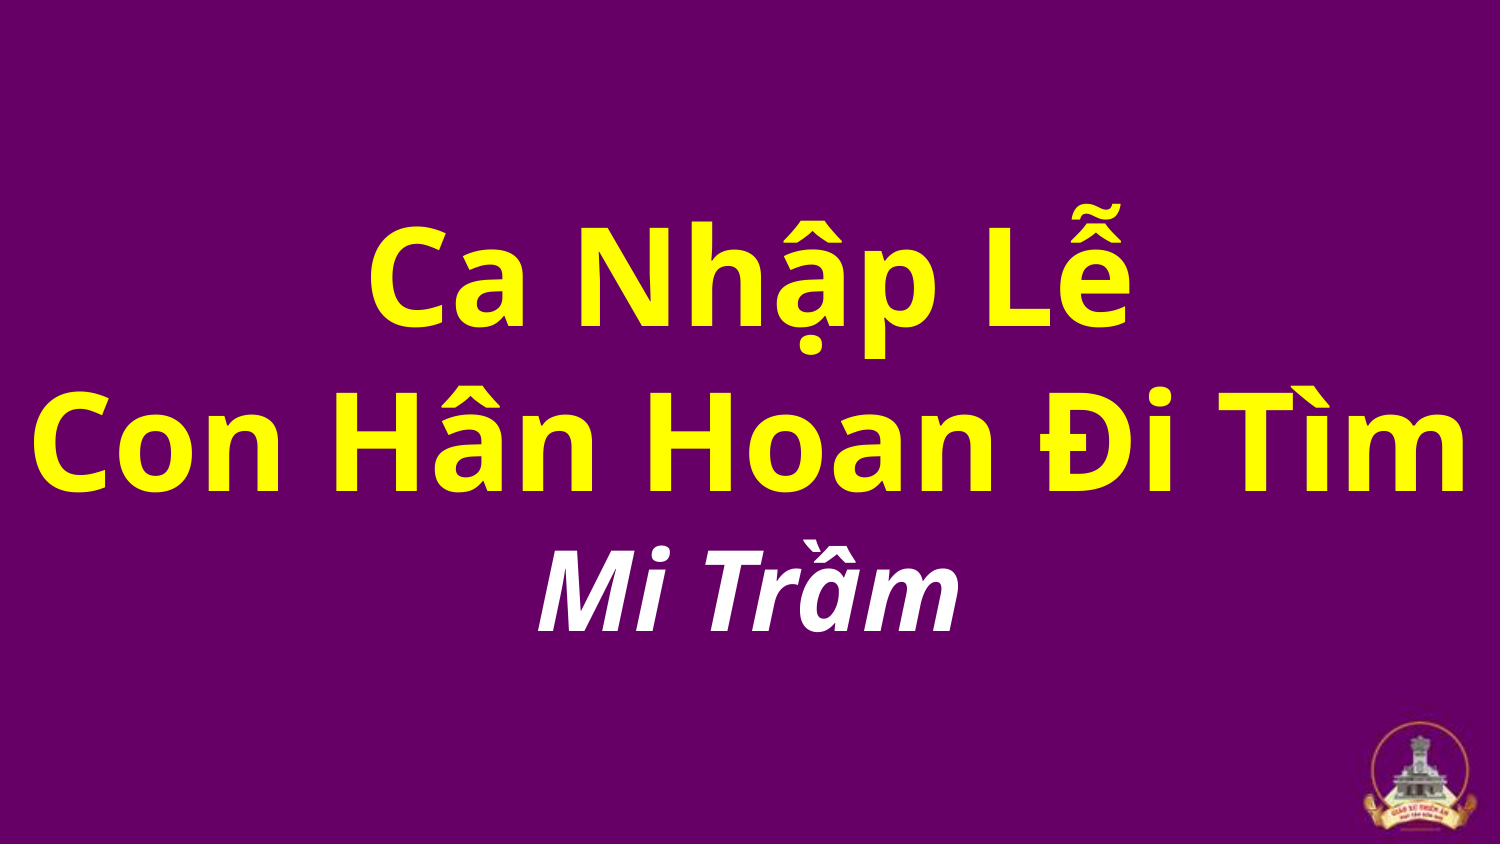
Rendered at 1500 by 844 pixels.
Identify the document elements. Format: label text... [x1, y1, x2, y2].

title Ca Nhập Lễ Con Hân Hoan Đi Tìm Mi Trầm [0, 0, 1500, 844]
